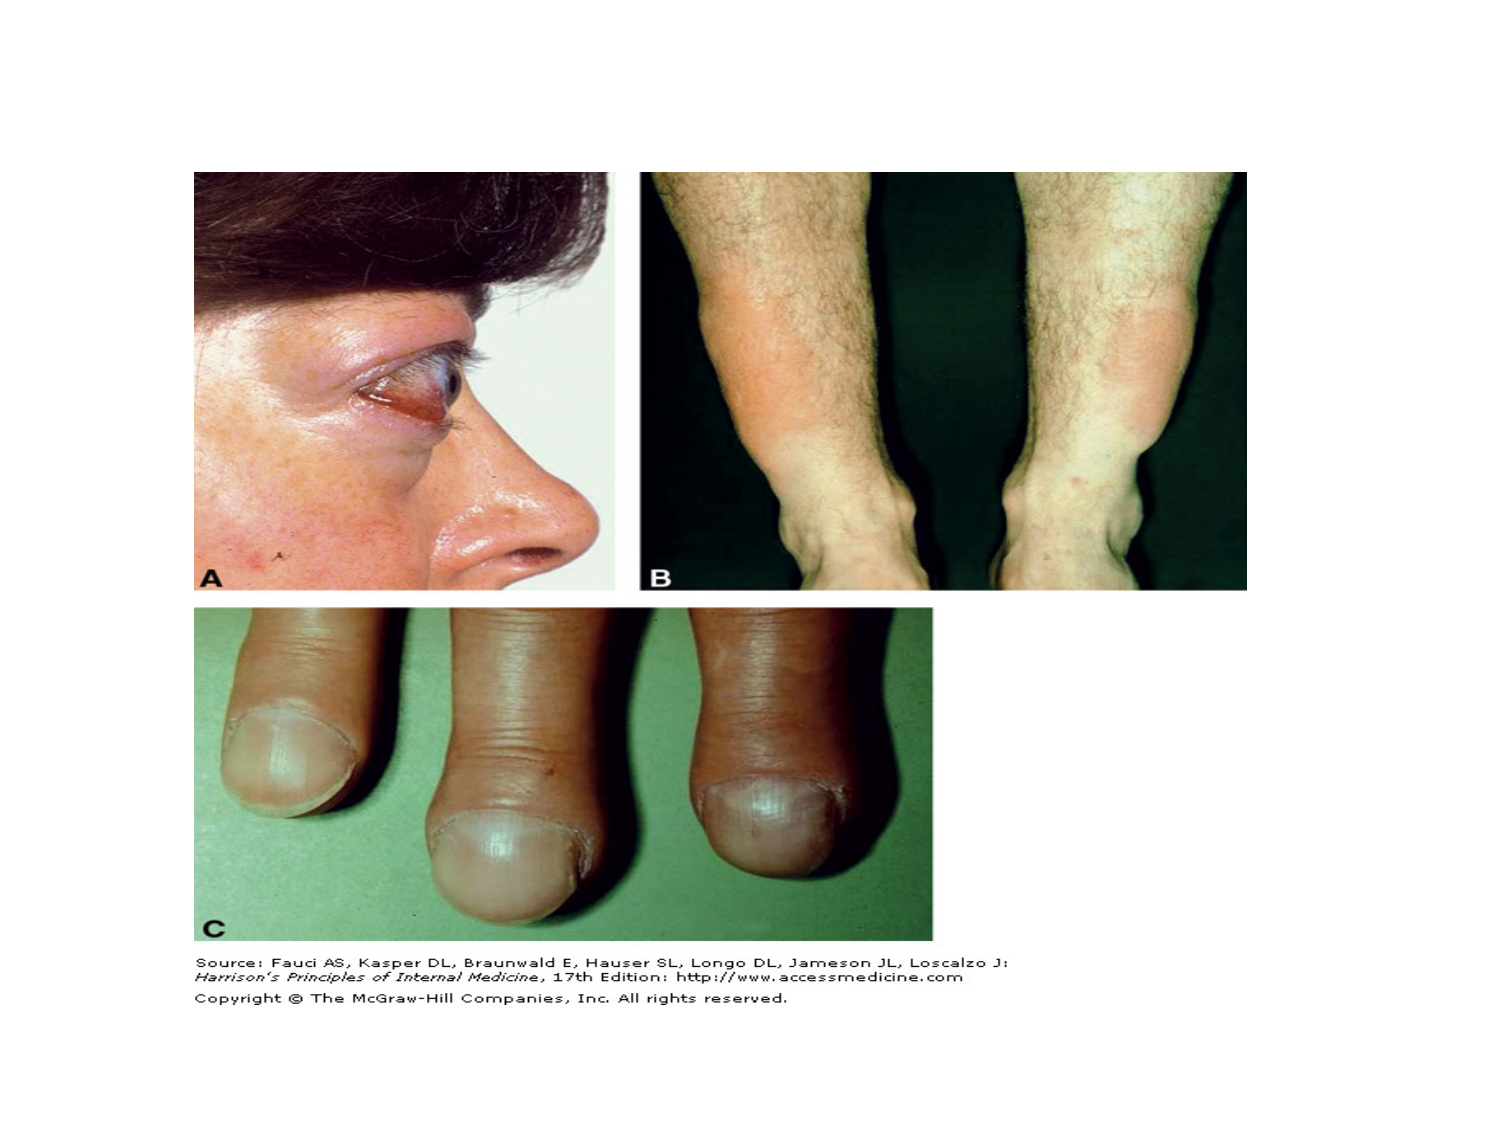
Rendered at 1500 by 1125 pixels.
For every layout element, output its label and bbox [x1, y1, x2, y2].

list [194, 172, 1247, 1006]
